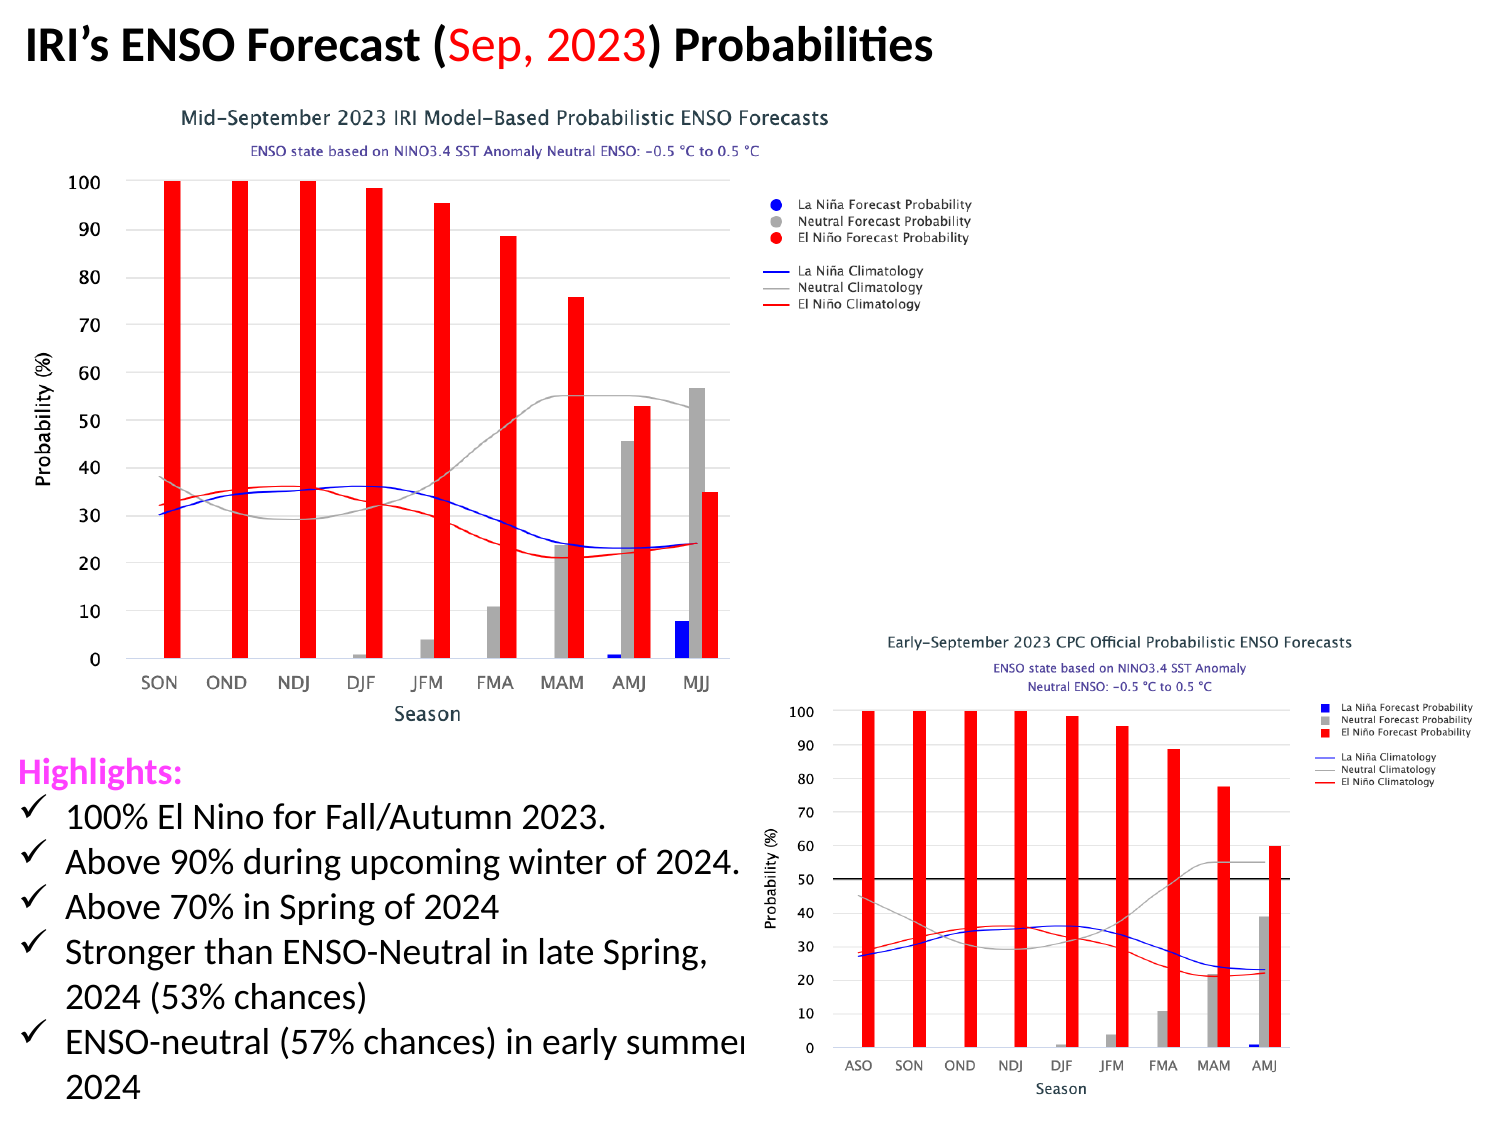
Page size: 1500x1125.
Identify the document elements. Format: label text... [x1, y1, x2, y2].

text_box IRI’s ENSO Forecast (Sep, 2023) Probabilities [10, 4, 1047, 79]
picture [8, 88, 1495, 1116]
text_box Highlights: 100% El Nino for Fall/Autumn 2023. Above 90% during upcoming winter of 2024. Above 70% in Spring of 2024 Stronger than ENSO-Neutral in late Spring, 2024 (53% chances) ENSO-neutral (57% chances) in early summer 2024 [3, 752, 739, 1115]
